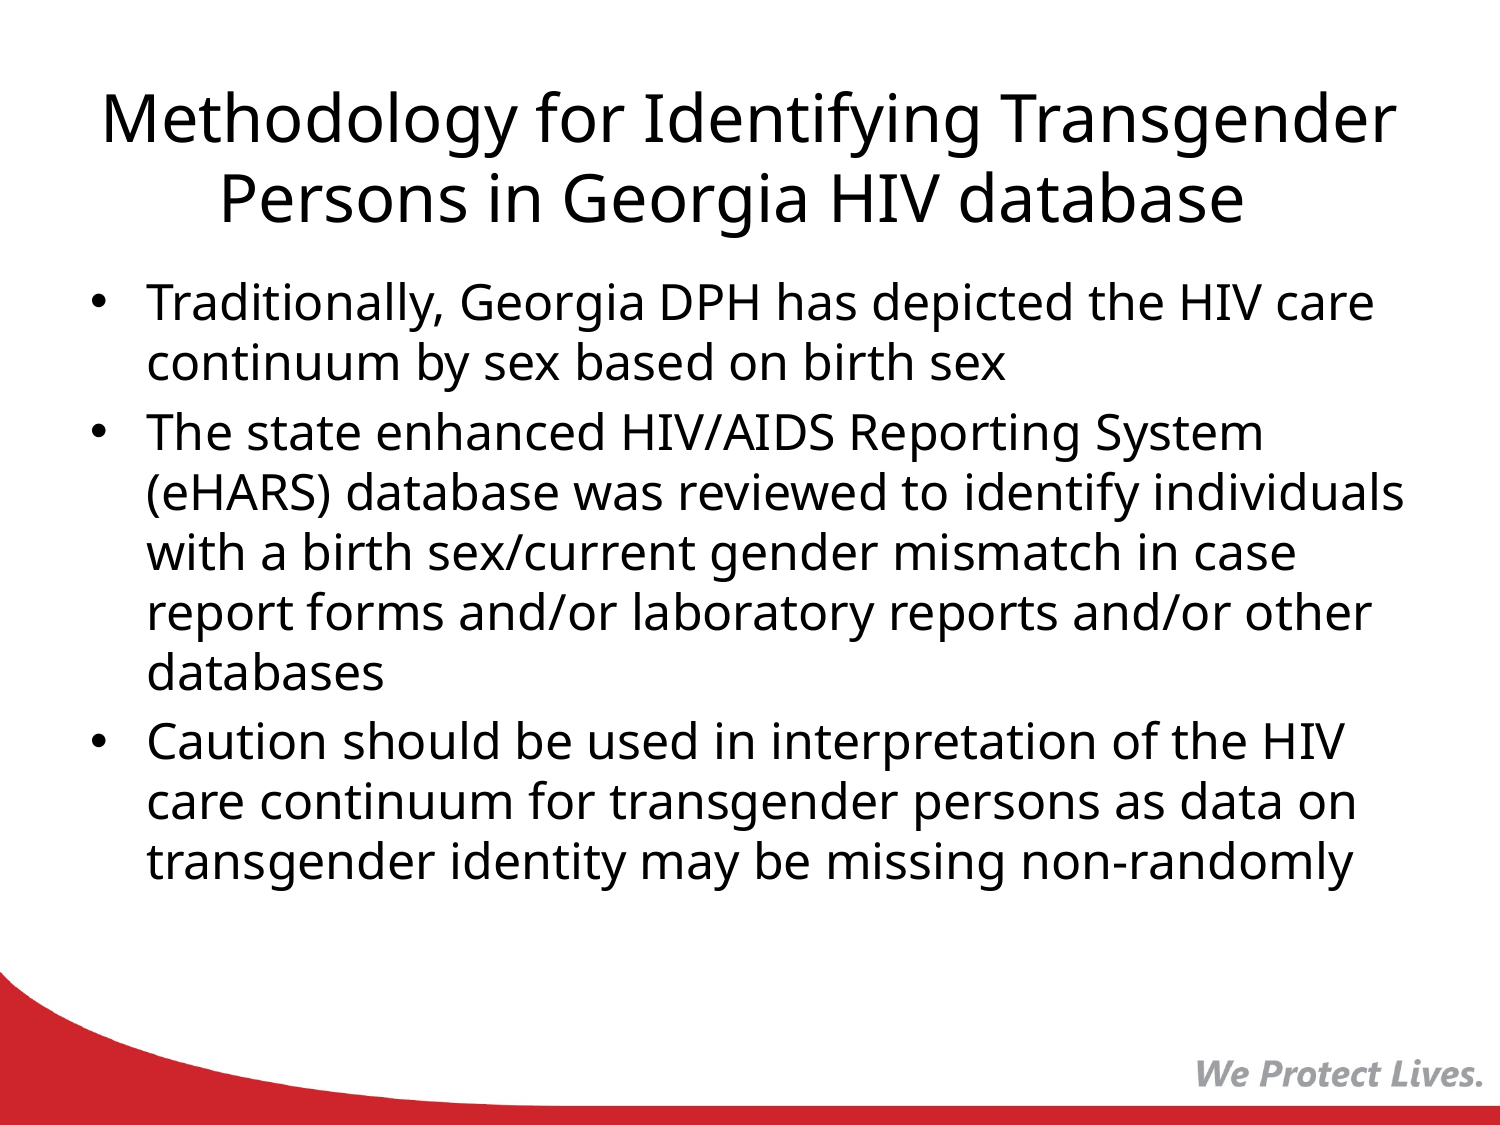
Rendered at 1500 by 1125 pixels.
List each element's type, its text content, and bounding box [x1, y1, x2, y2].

list Traditionally, Georgia DPH has depicted the HIV care continuum by sex based on birth sex The state enhanced HIV/AIDS Reporting System (eHARS) database was reviewed to identify individuals with a birth sex/current gender mismatch in case report forms and/or laboratory reports and/or other databases Caution should be used in interpretation of the HIV care continuum for transgender persons as data on transgender identity may be missing non-randomly [74, 262, 1426, 1051]
picture [0, 0, 1500, 1125]
title Methodology for Identifying Transgender Persons in Georgia HIV database [24, 74, 1476, 238]
